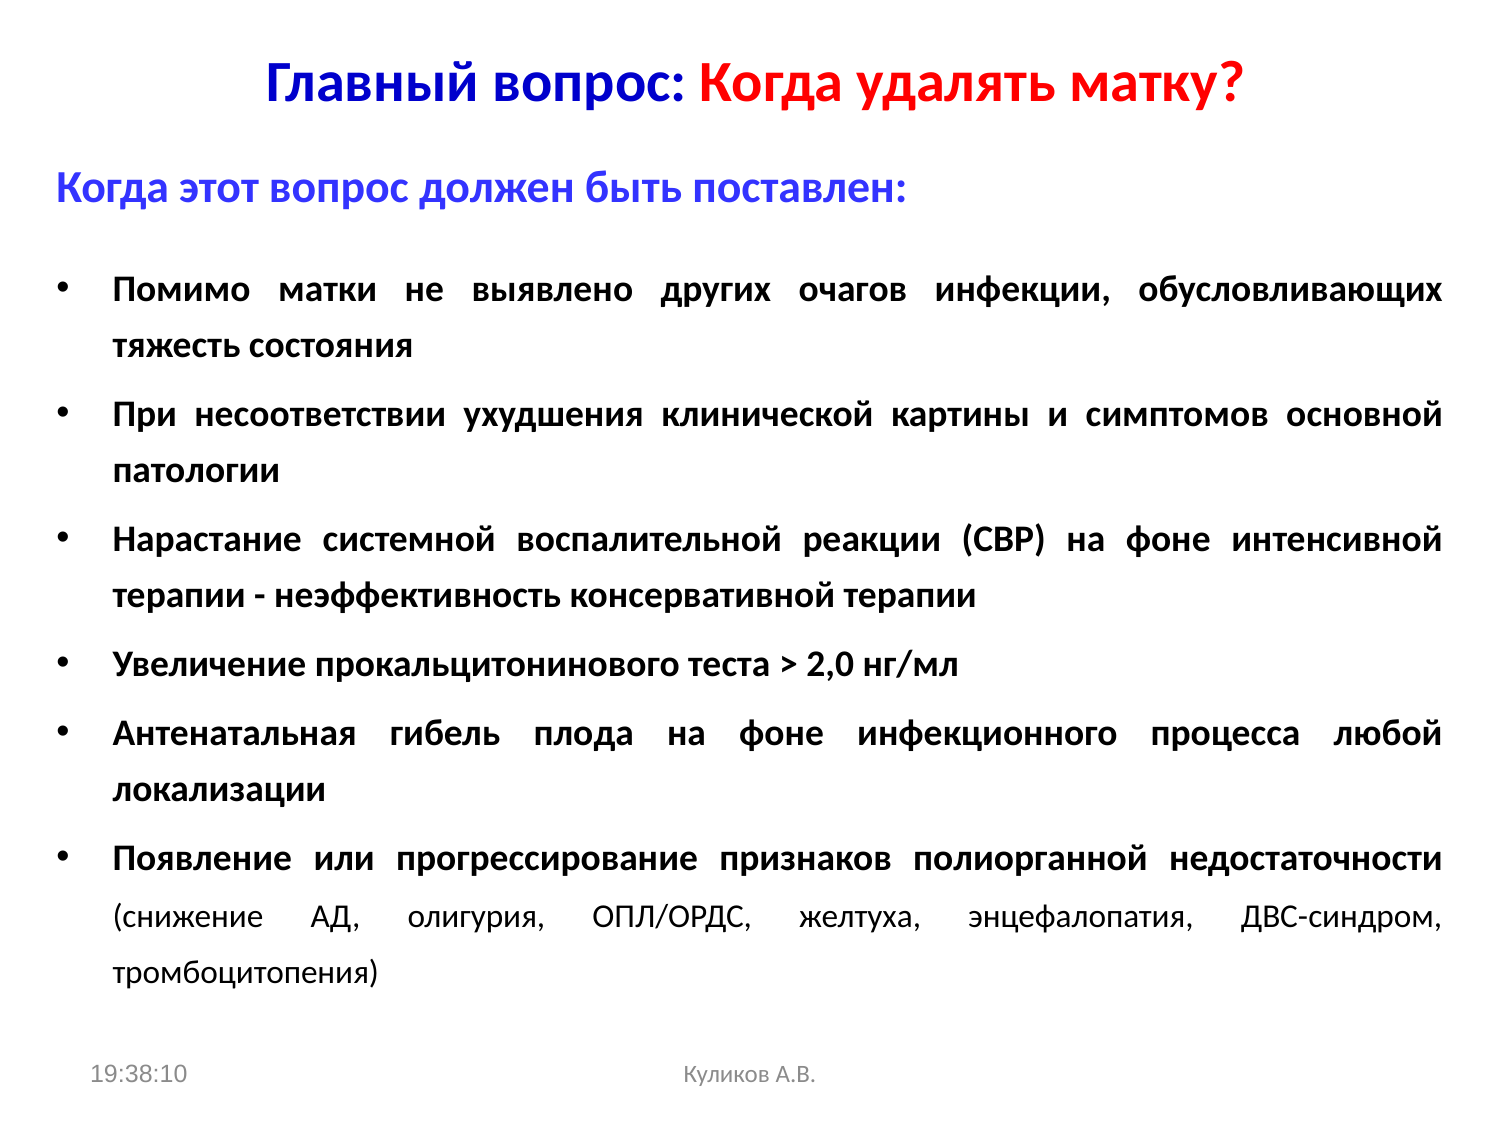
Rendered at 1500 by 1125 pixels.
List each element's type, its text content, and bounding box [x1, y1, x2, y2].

title Главный вопрос: Когда удалять матку? [41, 31, 1471, 126]
list Когда этот вопрос должен быть поставлен: Помимо матки не выявлено других очагов инфекции, обусловливающих тяжесть состояния При несоответствии ухудшения клинической картины и симптомов основной патологии Нарастание системной воспалительной реакции (СВР) на фоне интенсивной терапии - неэффективность консервативной терапии Увеличение прокальцитонинового теста > 2,0 нг/мл Антенатальная гибель плода на фоне инфекционного процесса любой локализации Появление или прогрессирование признаков полиорганной недостаточности (снижение АД, олигурия, ОПЛ/ОРДС, желтуха, энцефалопатия, ДВС-синдром, тромбоцитопения) [41, 125, 1459, 1047]
footer Куликов А.В. [512, 1042, 988, 1103]
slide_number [75, 1047, 425, 1103]
